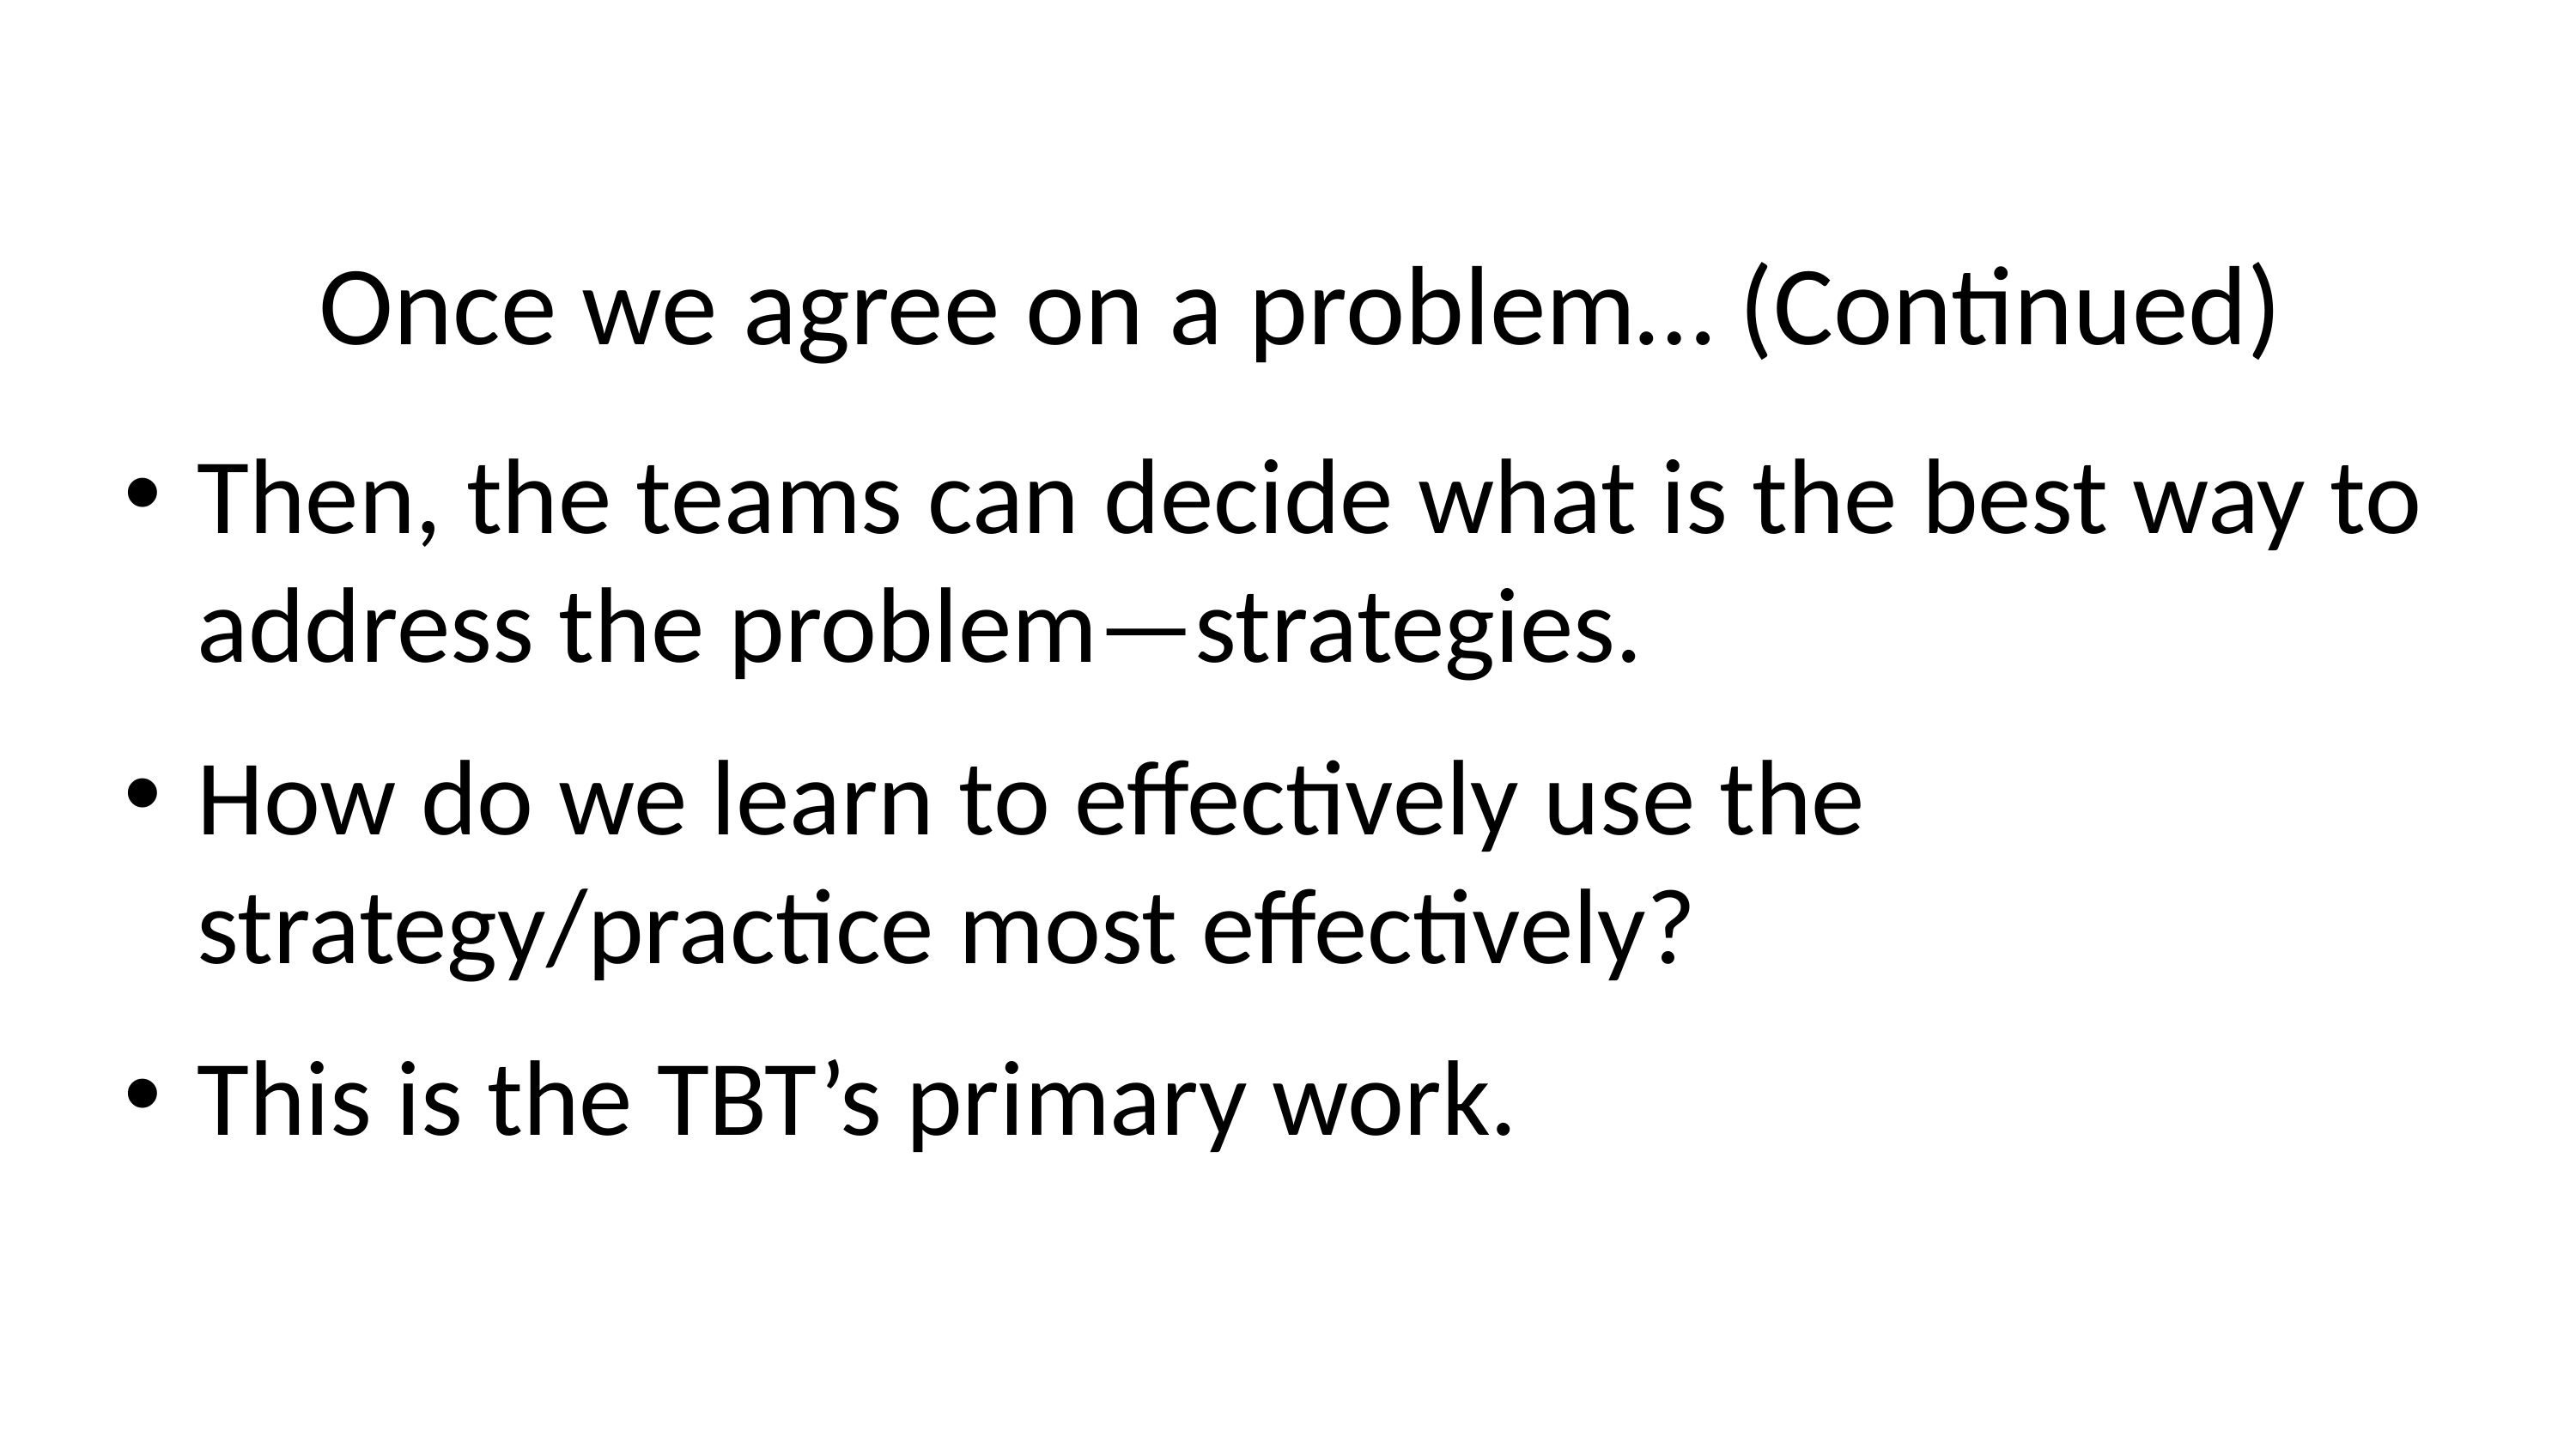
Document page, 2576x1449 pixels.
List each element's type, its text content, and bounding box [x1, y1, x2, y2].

title Once we agree on a problem… (Continued) [129, 179, 2447, 420]
list Then, the teams can decide what is the best way to address the problem—strategies. How do we learn to effectively use the strategy/practice most effectively? This is the TBT’s primary work. [111, 420, 2520, 1390]
